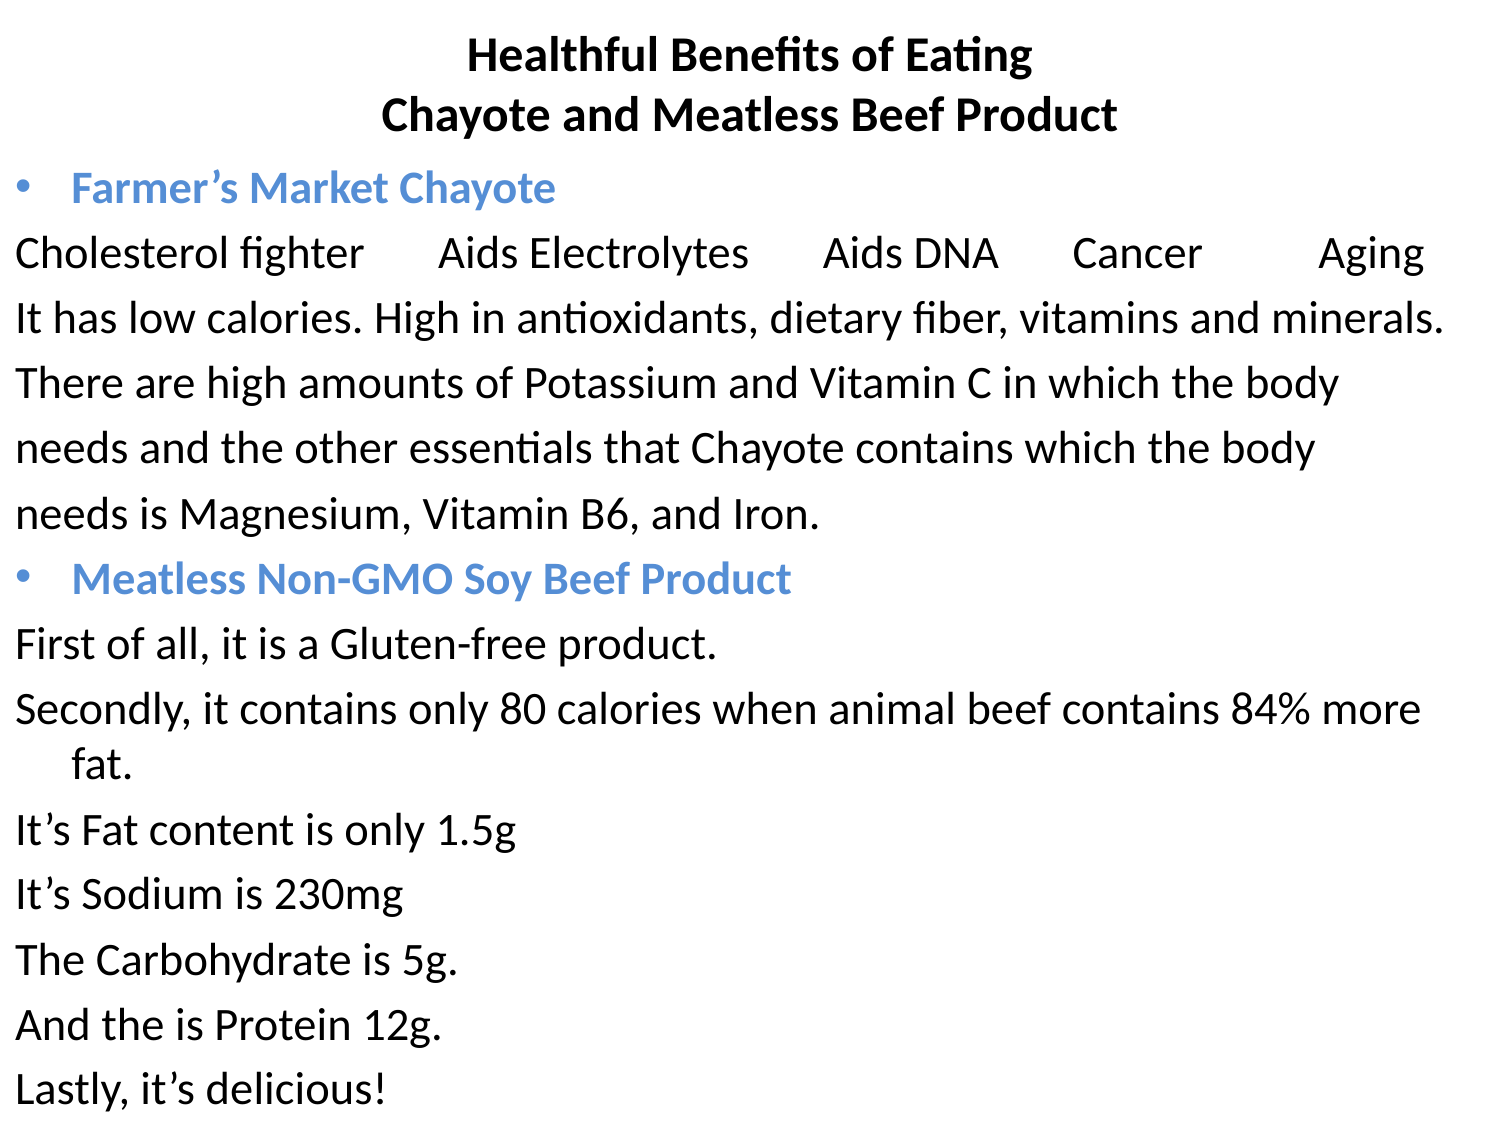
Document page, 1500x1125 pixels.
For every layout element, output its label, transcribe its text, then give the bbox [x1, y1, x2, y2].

title Healthful Benefits of Eating Chayote and Meatless Beef Product [0, 0, 1500, 149]
list Farmer’s Market Chayote Cholesterol fighter Aids Electrolytes Aids DNA Cancer Aging It has low calories. High in antioxidants, dietary fiber, vitamins and minerals. There are high amounts of Potassium and Vitamin C in which the body needs and the other essentials that Chayote contains which the body needs is Magnesium, Vitamin B6, and Iron. Meatless Non-GMO Soy Beef Product First of all, it is a Gluten-free product. Secondly, it contains only 80 calories when animal beef contains 84% more fat. It’s Fat content is only 1.5g It’s Sodium is 230mg The Carbohydrate is 5g. And the is Protein 12g. Lastly, it’s delicious! [0, 149, 1500, 1125]
